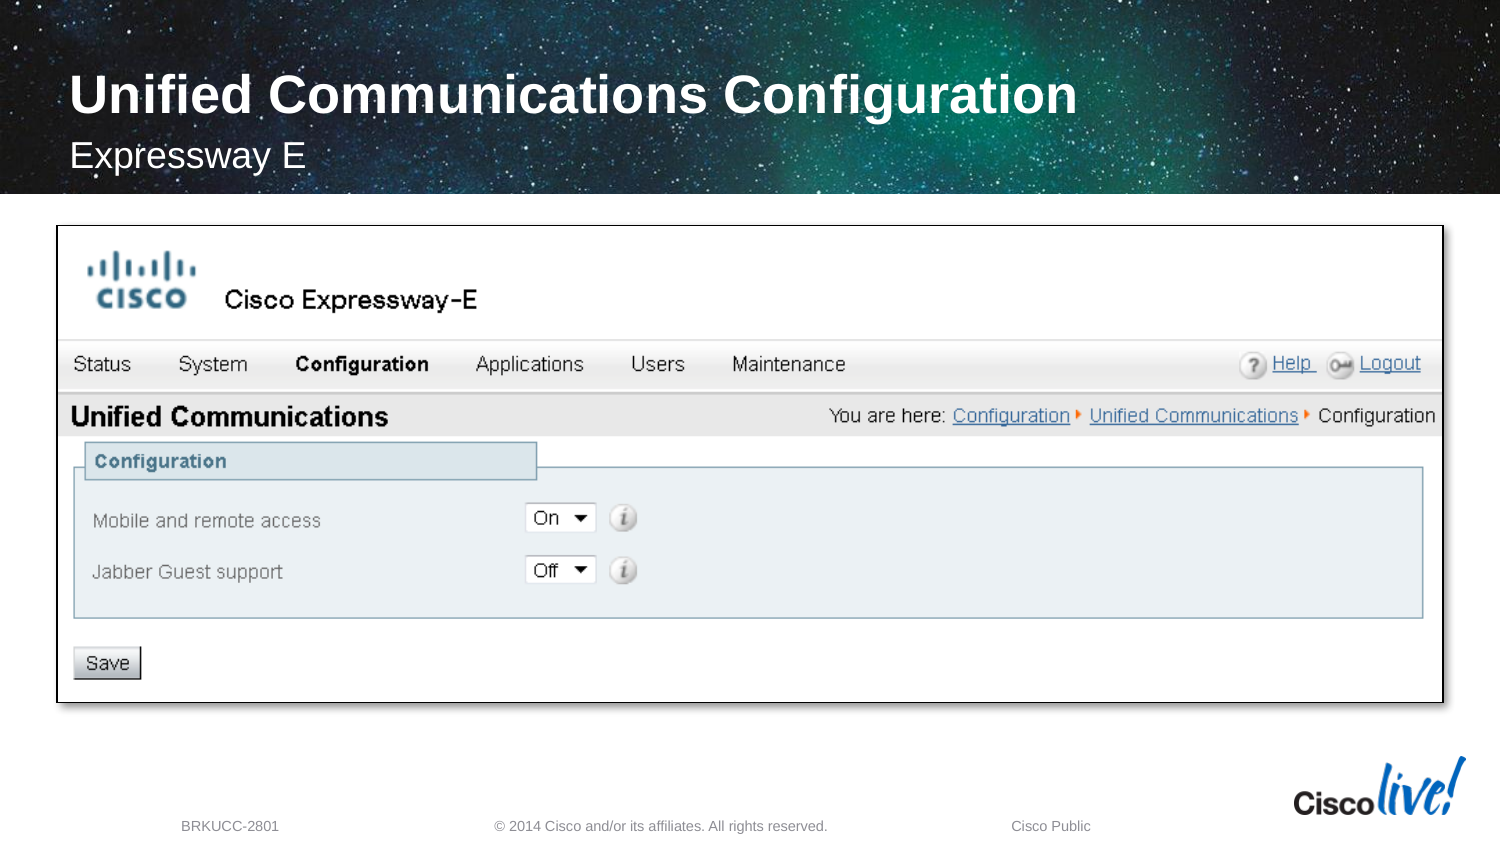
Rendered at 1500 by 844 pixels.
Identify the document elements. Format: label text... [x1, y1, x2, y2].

picture [1294, 756, 1466, 815]
list Expressway E [53, 128, 1433, 180]
title Unified Communications Configuration [54, 6, 1435, 133]
picture [0, 0, 1500, 194]
picture [57, 225, 1443, 703]
